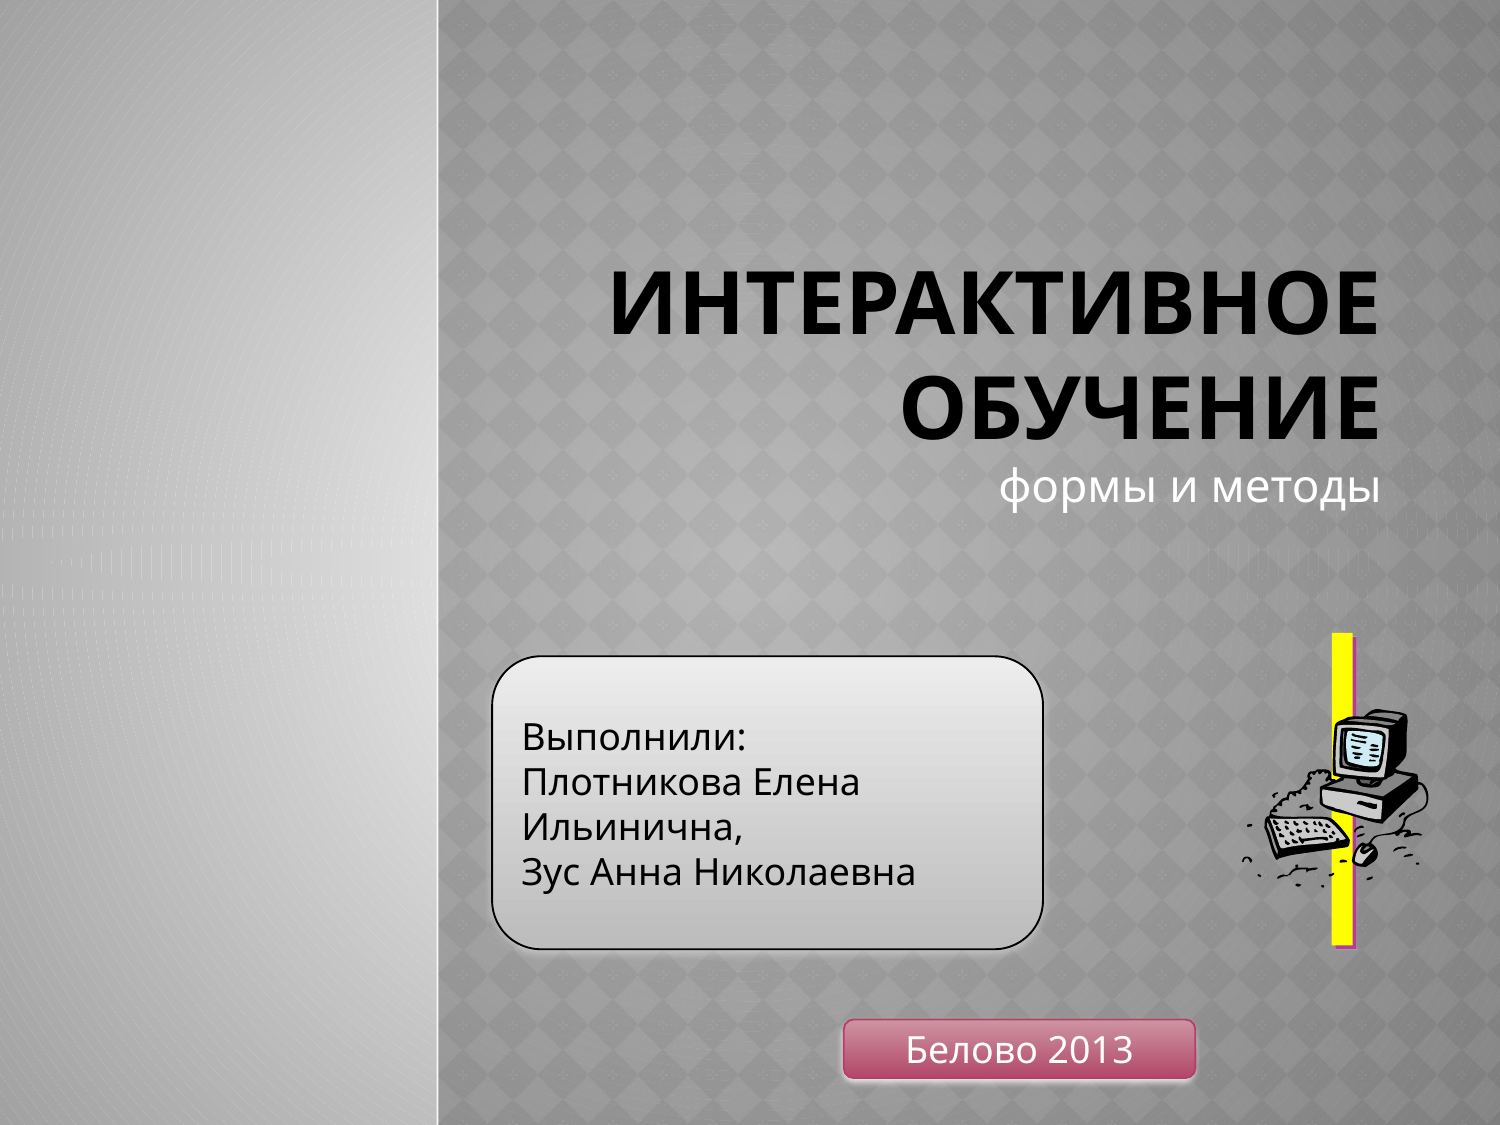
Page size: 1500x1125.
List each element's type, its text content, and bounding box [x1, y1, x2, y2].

text_box [457, 878, 1020, 1060]
subtitle формы и методы [550, 457, 1390, 657]
text_box Белово 2013 [842, 1018, 1197, 1079]
text_box Выполнили: Плотникова Елена Ильинична, Зус Анна Николаевна [491, 655, 1044, 951]
title Интерактивное обучение [552, 87, 1390, 457]
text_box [1241, 632, 1431, 946]
